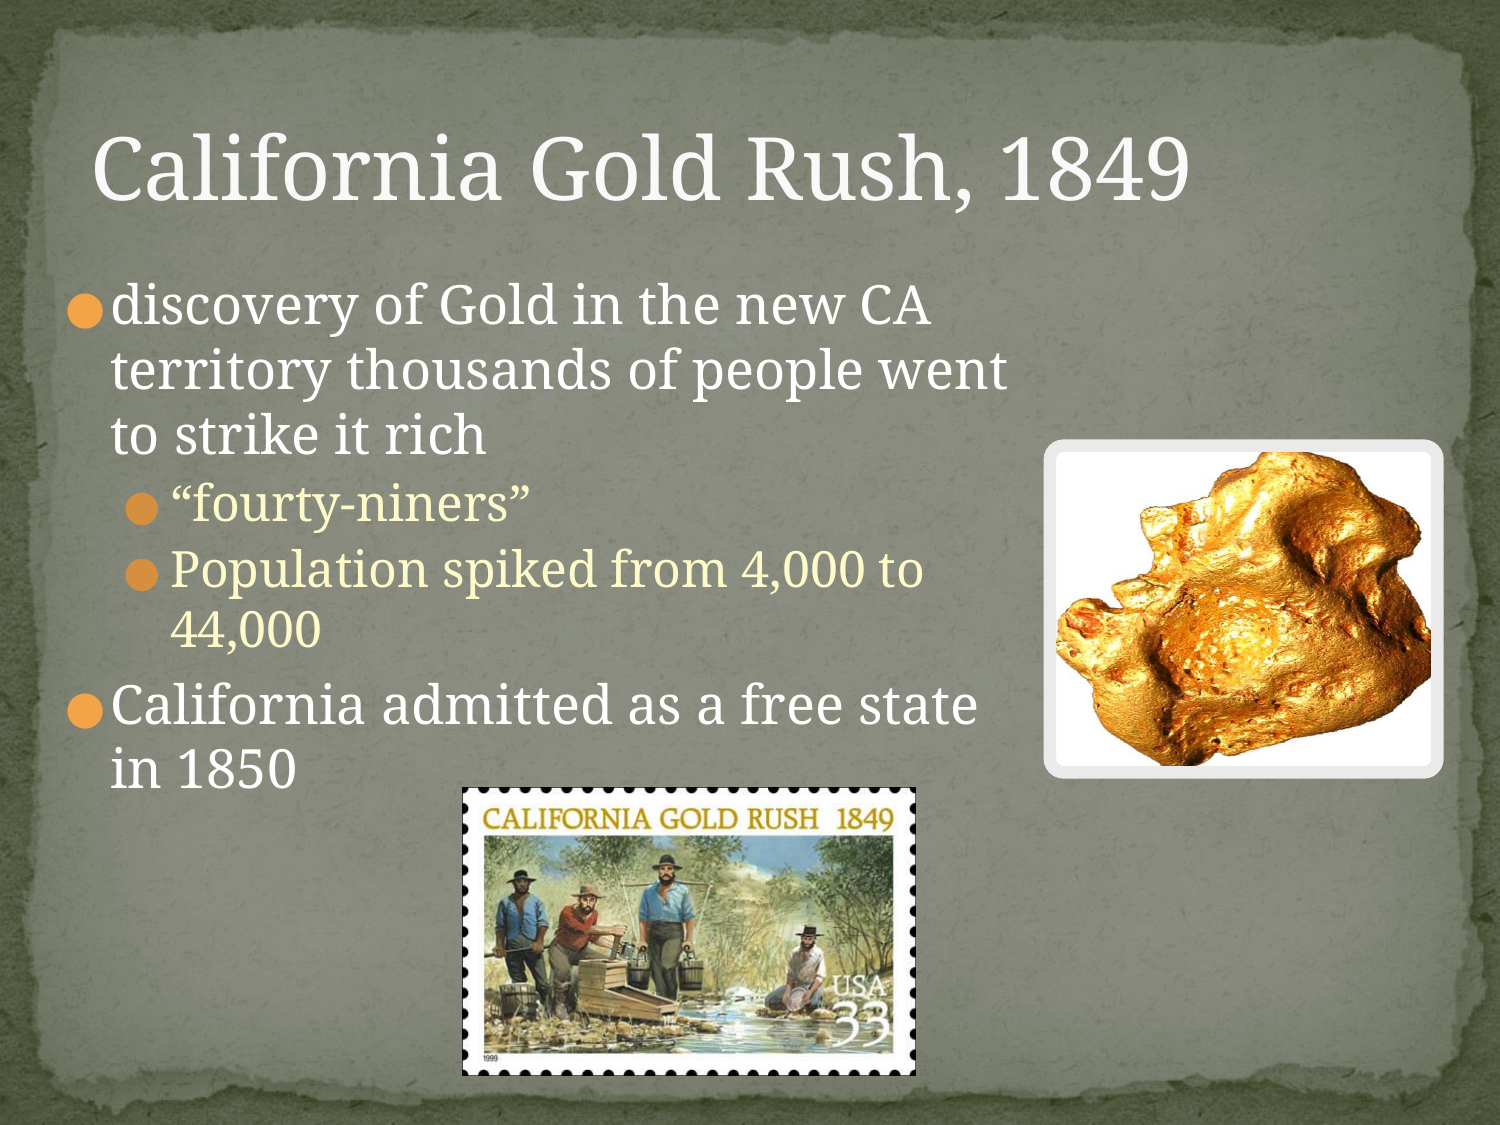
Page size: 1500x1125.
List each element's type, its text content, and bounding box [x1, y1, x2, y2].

title California Gold Rush, 1849 [75, 24, 1425, 225]
picture [0, 0, 1500, 1125]
list discovery of Gold in the new CA territory thousands of people went to strike it rich “fourty-niners” Population spiked from 4,000 to 44,000 California admitted as a free state in 1850 [50, 262, 1050, 1013]
